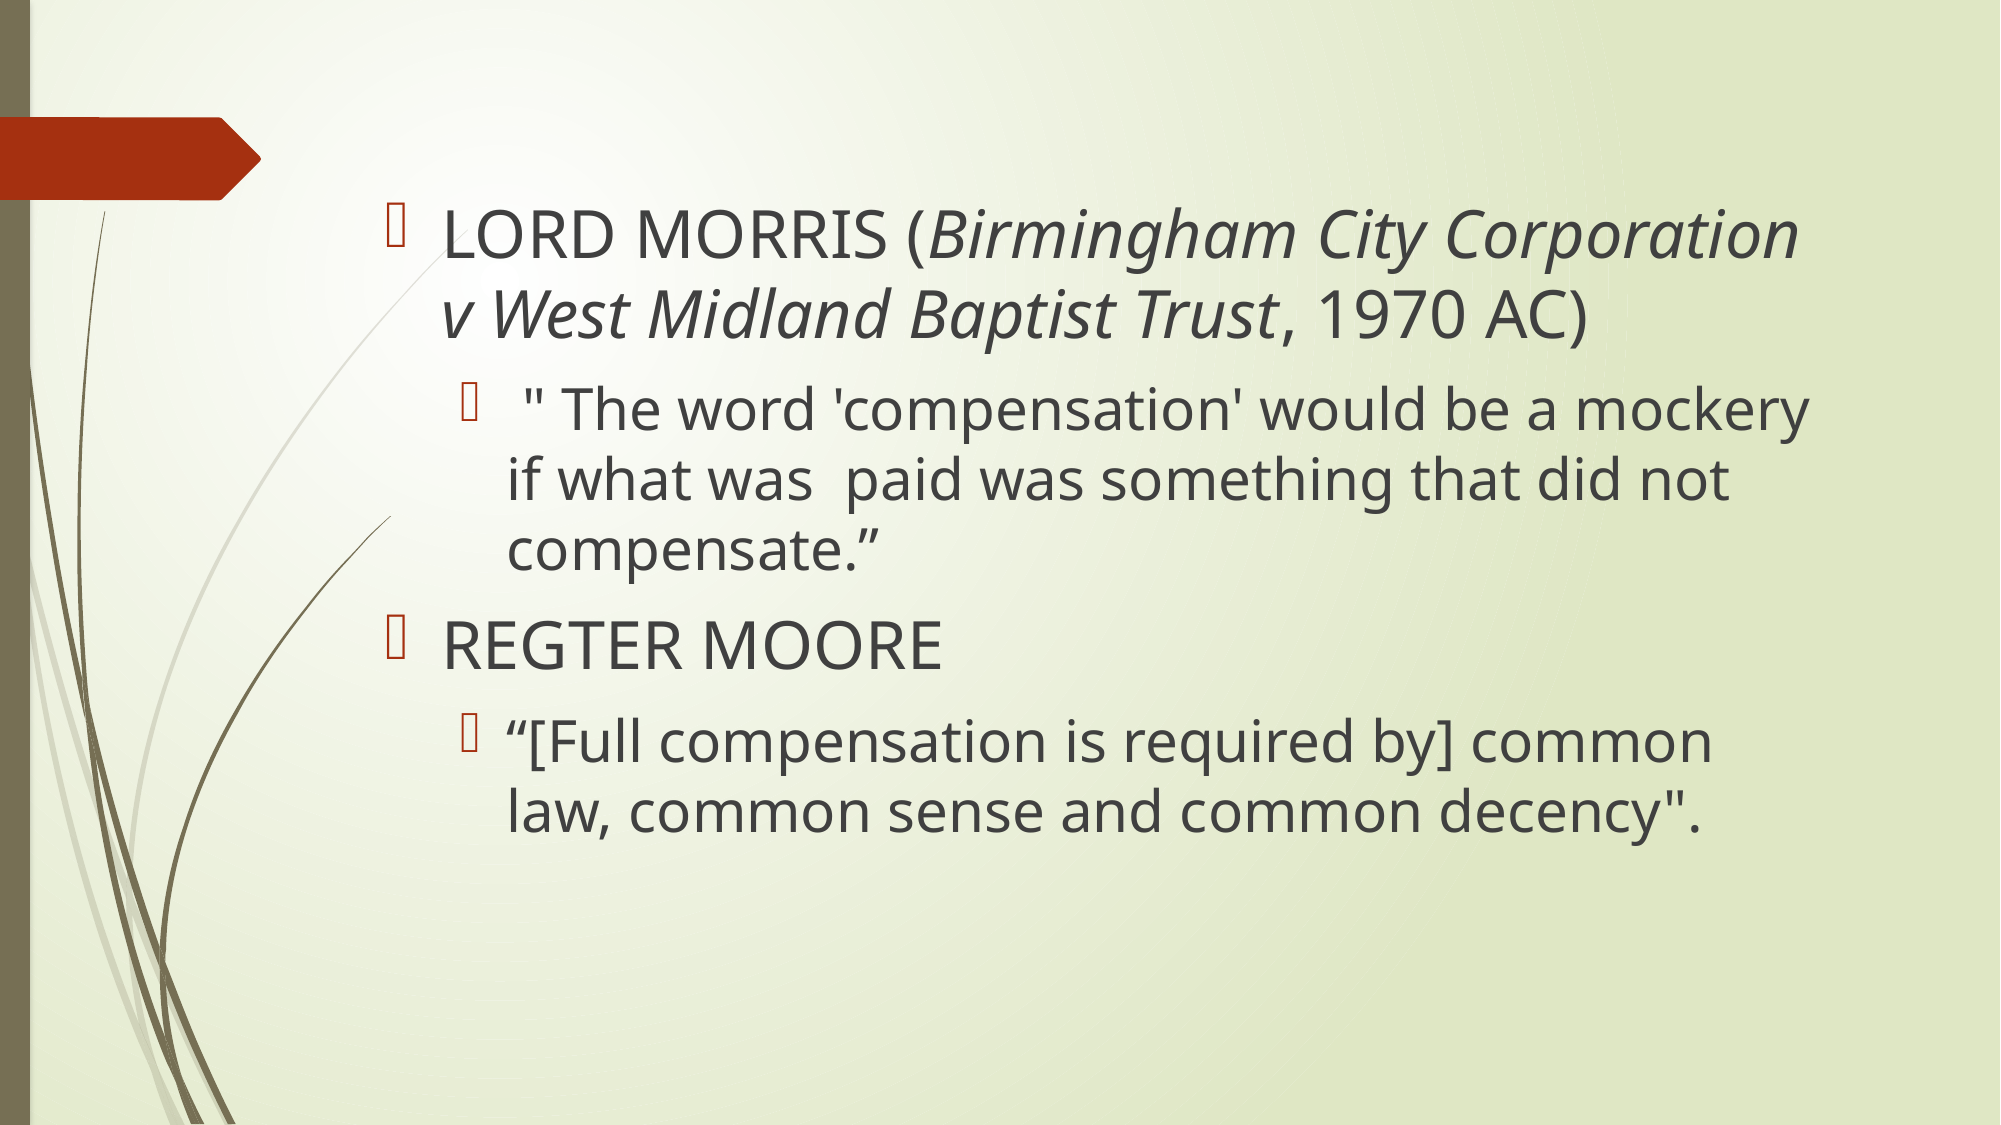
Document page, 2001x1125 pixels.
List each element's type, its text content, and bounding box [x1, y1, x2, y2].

list LORD MORRIS (Birmingham City Corporation v West Midland Baptist Trust, 1970 AC) " The word 'compensation' would be a mockery if what was paid was something that did not compensate.” REGTER MOORE “[Full compensation is required by] common law, common sense and common decency". [370, 184, 1833, 804]
